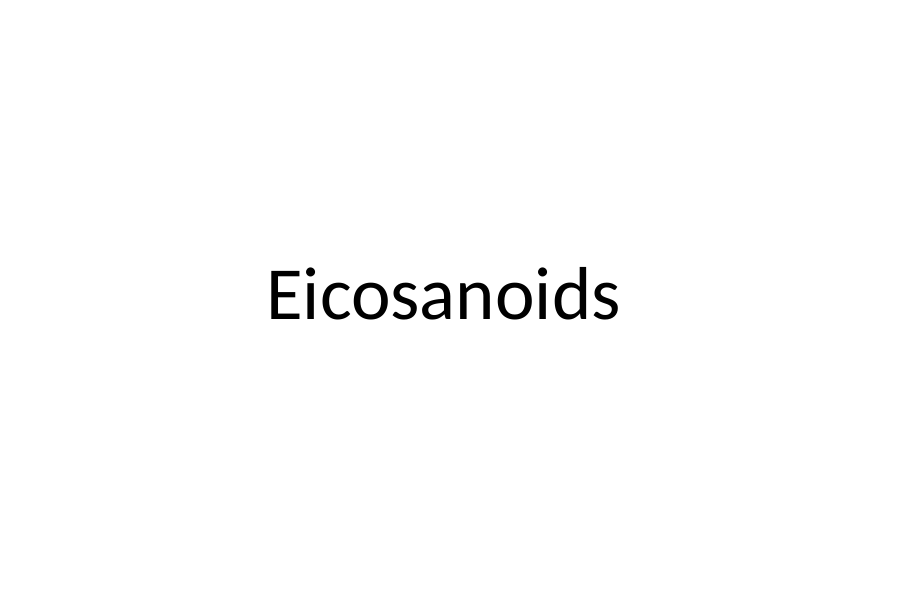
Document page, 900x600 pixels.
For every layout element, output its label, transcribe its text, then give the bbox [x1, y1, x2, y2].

text_box Eicosanoids [251, 237, 636, 343]
